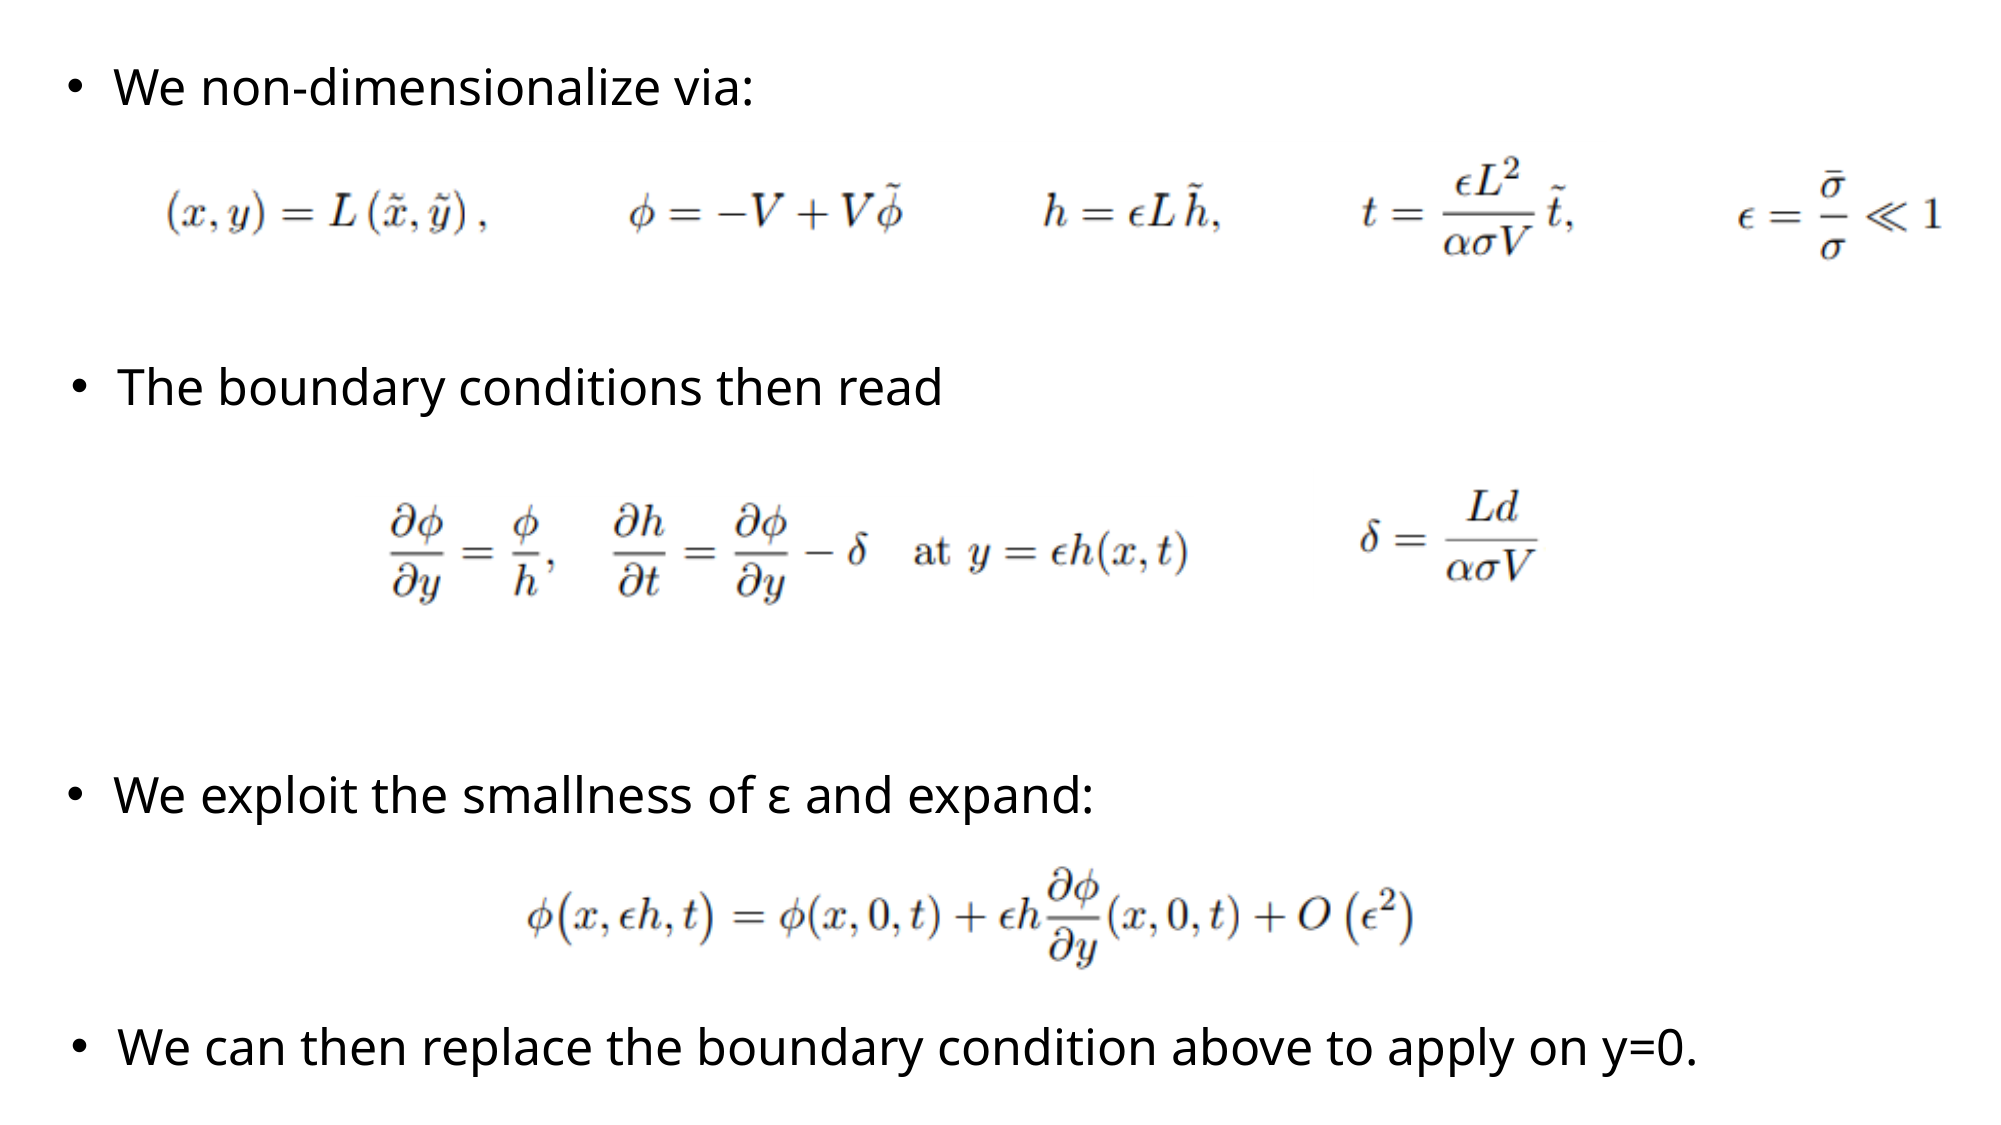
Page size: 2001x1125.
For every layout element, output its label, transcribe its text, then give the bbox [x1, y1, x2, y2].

picture [355, 495, 1194, 612]
text_box The boundary conditions then read [56, 347, 1944, 423]
picture [1696, 138, 1944, 276]
text_box We exploit the smallness of ε and expand: [51, 756, 1940, 831]
text_box We non-dimensionalize via: [51, 48, 1940, 123]
picture [494, 863, 1425, 999]
picture [156, 140, 1607, 292]
picture [1312, 467, 1546, 599]
text_box We can then replace the boundary condition above to apply on y=0. [56, 1008, 1944, 1084]
